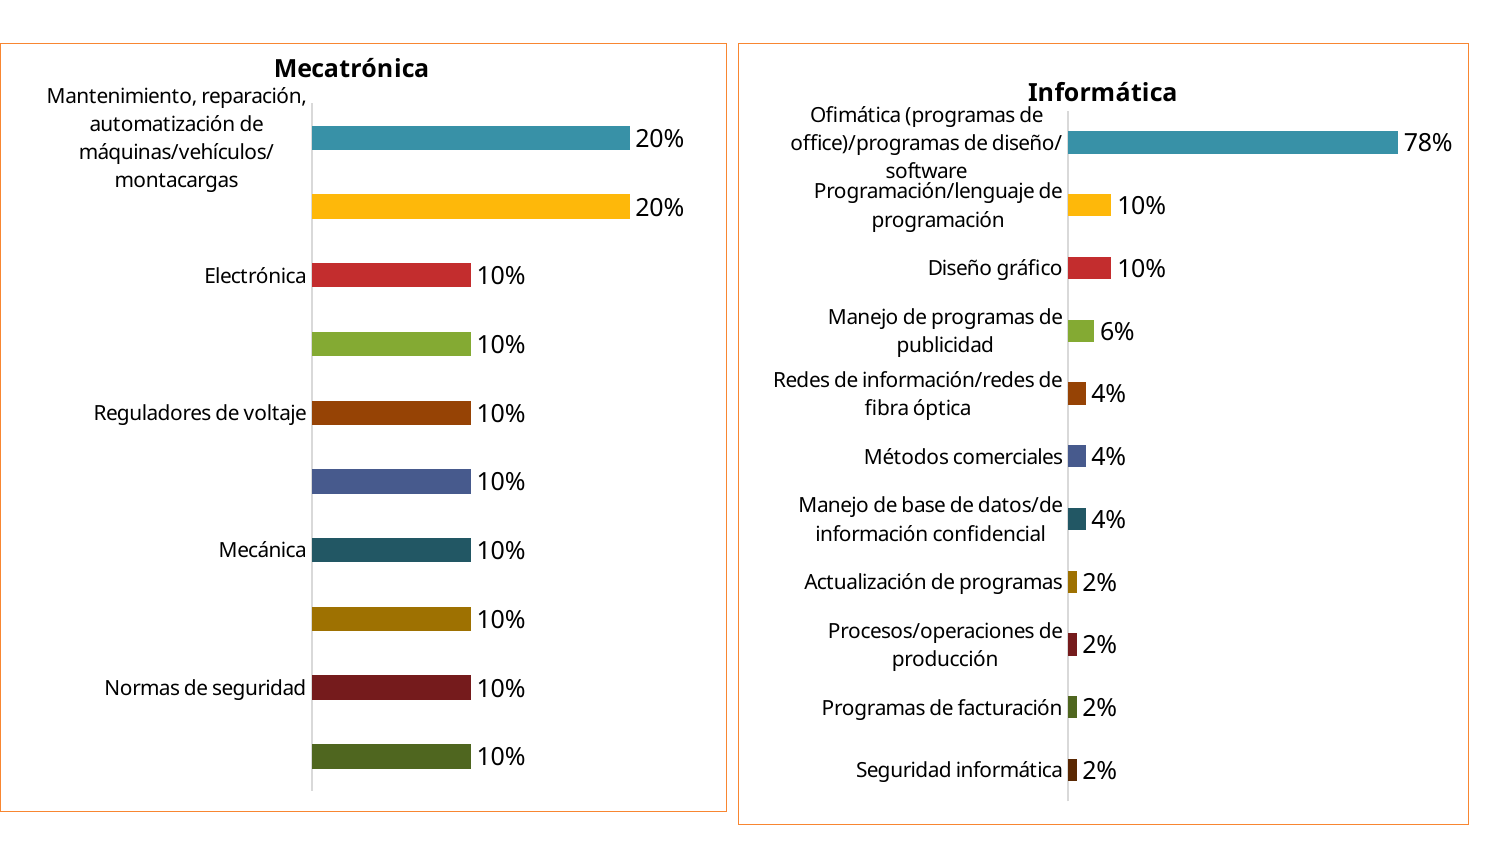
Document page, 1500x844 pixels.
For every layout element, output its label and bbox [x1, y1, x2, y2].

chart [737, 43, 1469, 825]
chart [0, 43, 727, 812]
